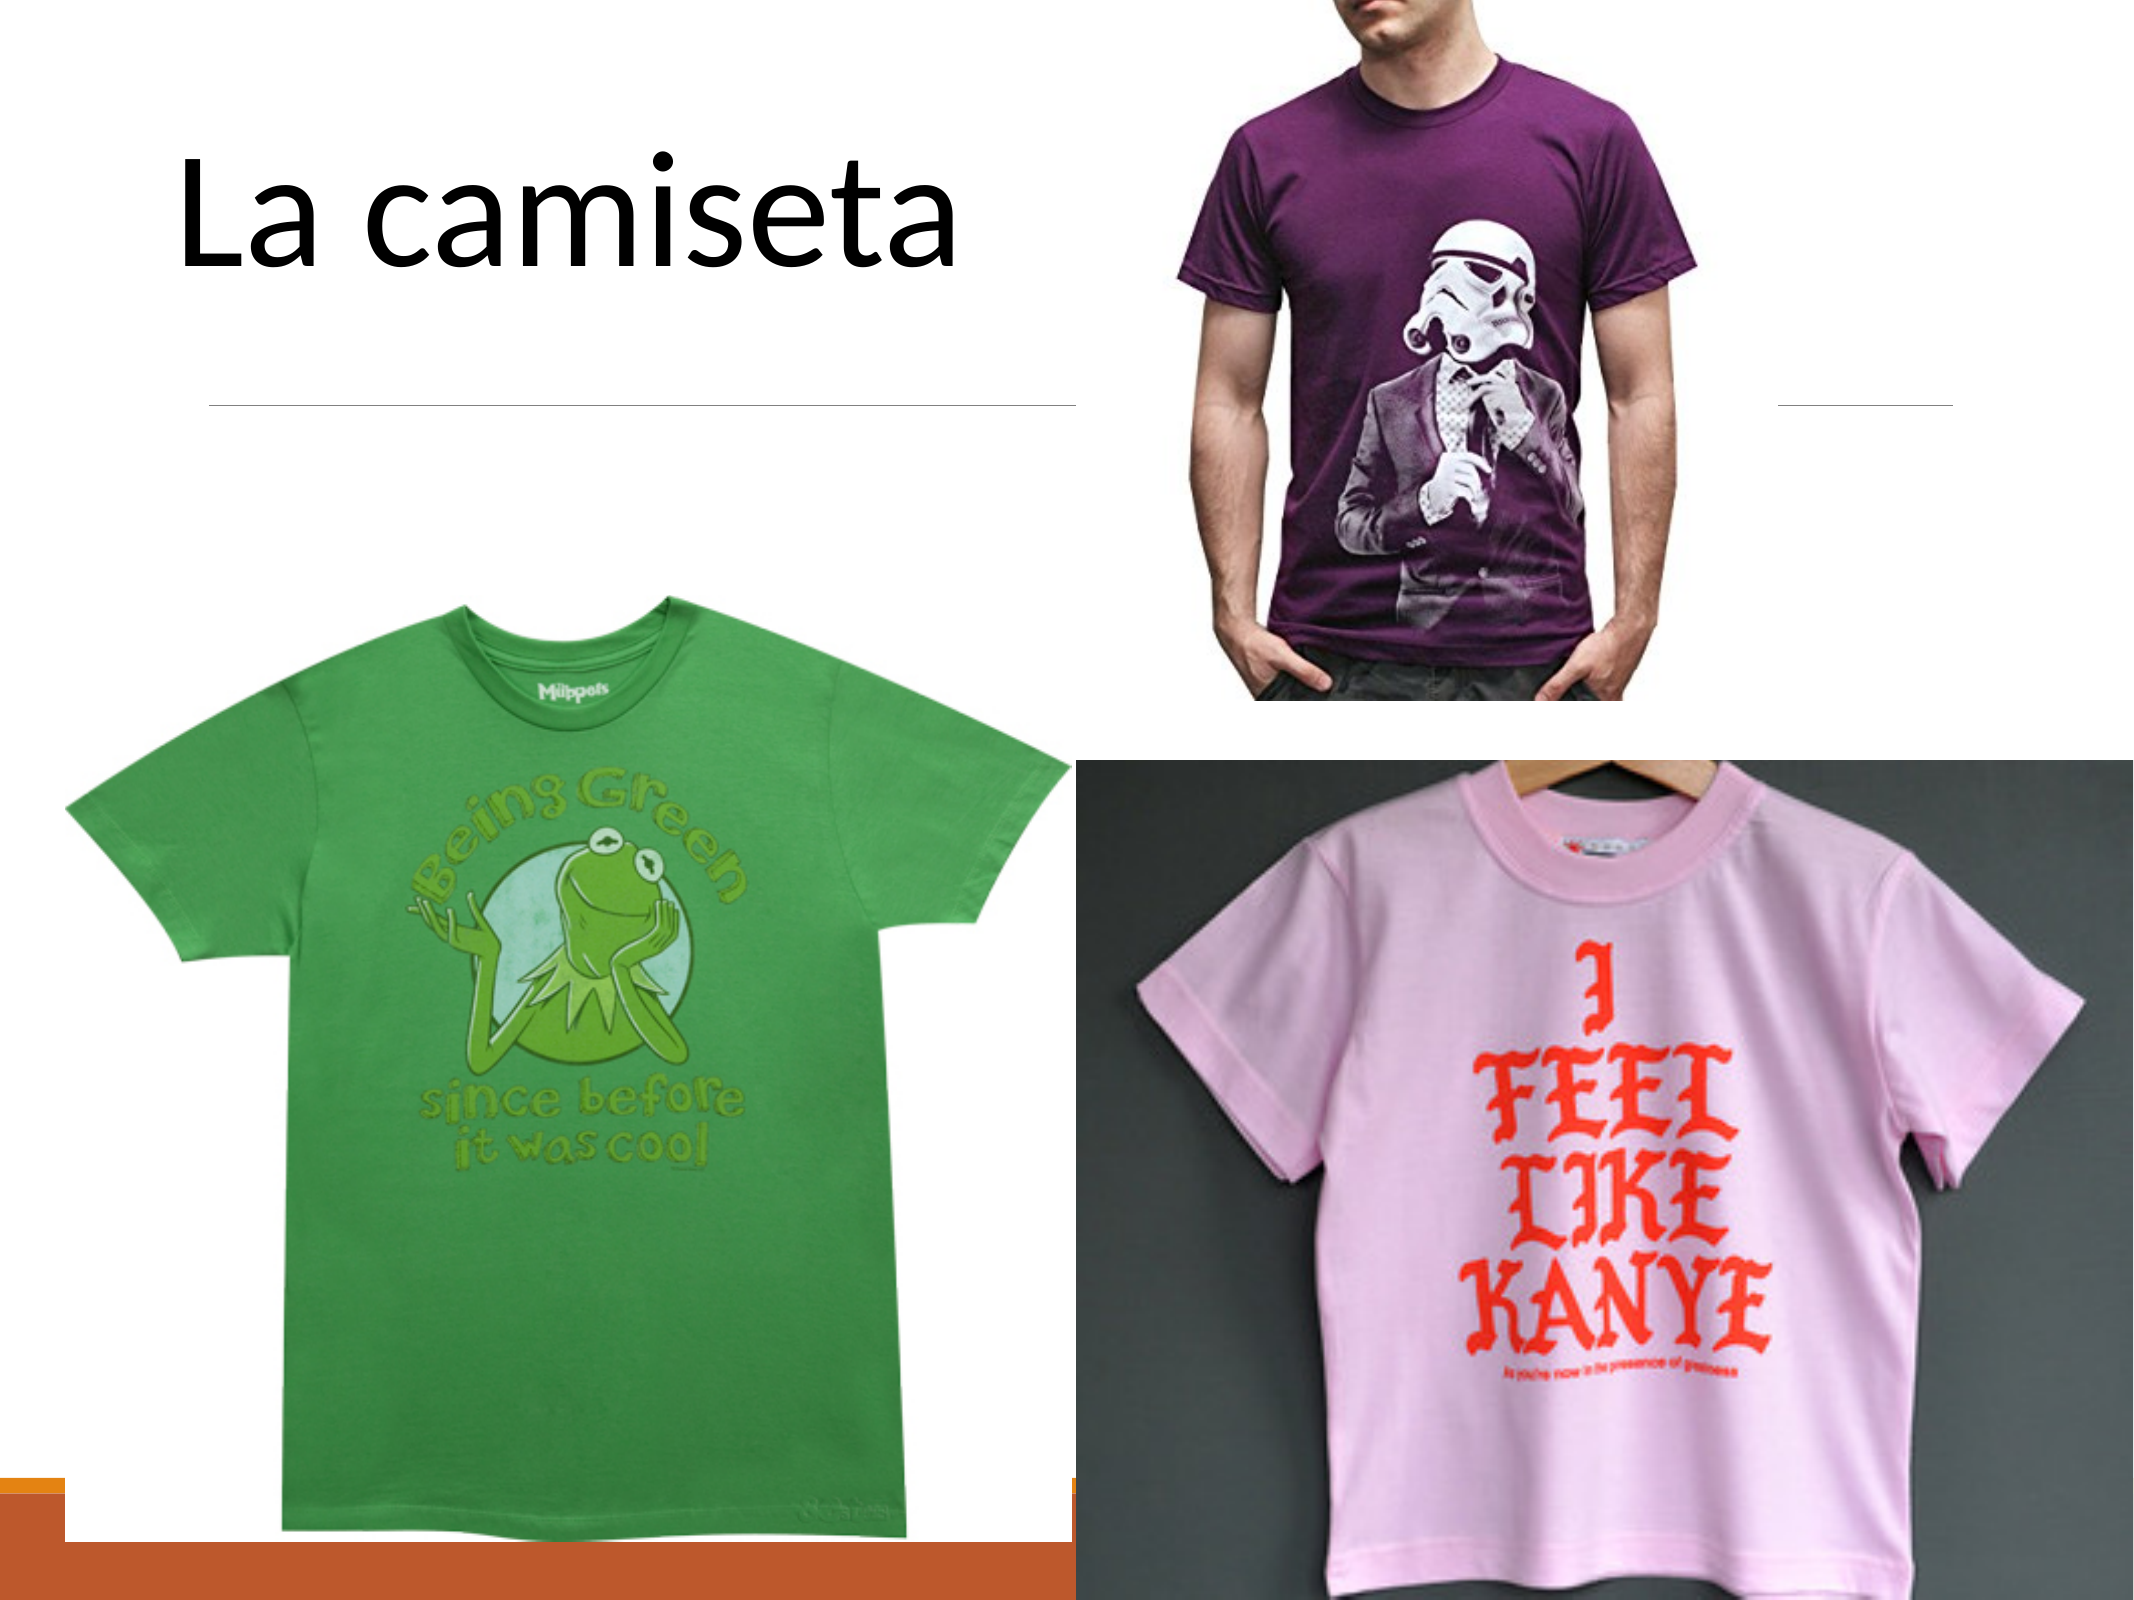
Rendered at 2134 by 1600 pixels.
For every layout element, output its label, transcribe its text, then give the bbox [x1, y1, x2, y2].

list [1076, 760, 2134, 1600]
picture [1076, 0, 1778, 702]
picture [65, 595, 1073, 1542]
text_box La camiseta [159, 92, 979, 308]
